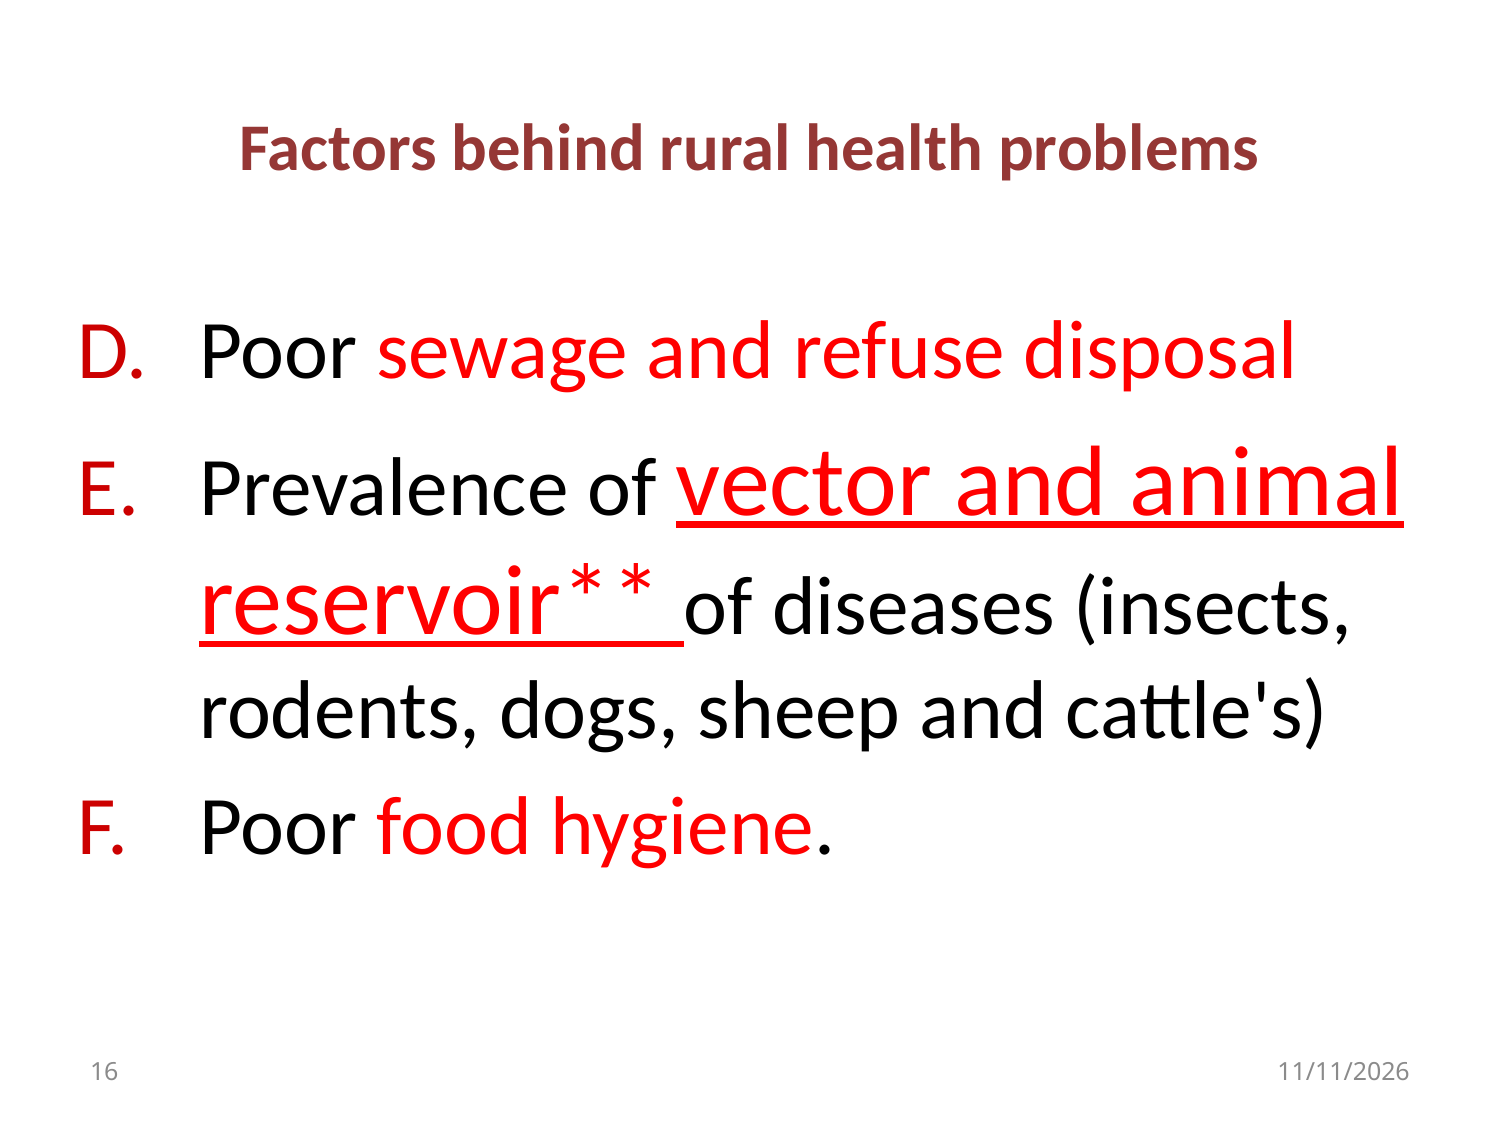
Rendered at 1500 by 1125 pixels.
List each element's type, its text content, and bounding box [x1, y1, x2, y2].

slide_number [1074, 1042, 1425, 1103]
slide_number 16 [75, 1042, 425, 1103]
title Factors behind rural health problems [75, 50, 1425, 238]
list Poor sewage and refuse disposal Prevalence of vector and animal reservoir** of diseases (insects, rodents, dogs, sheep and cattle's) Poor food hygiene. [62, 287, 1438, 1063]
